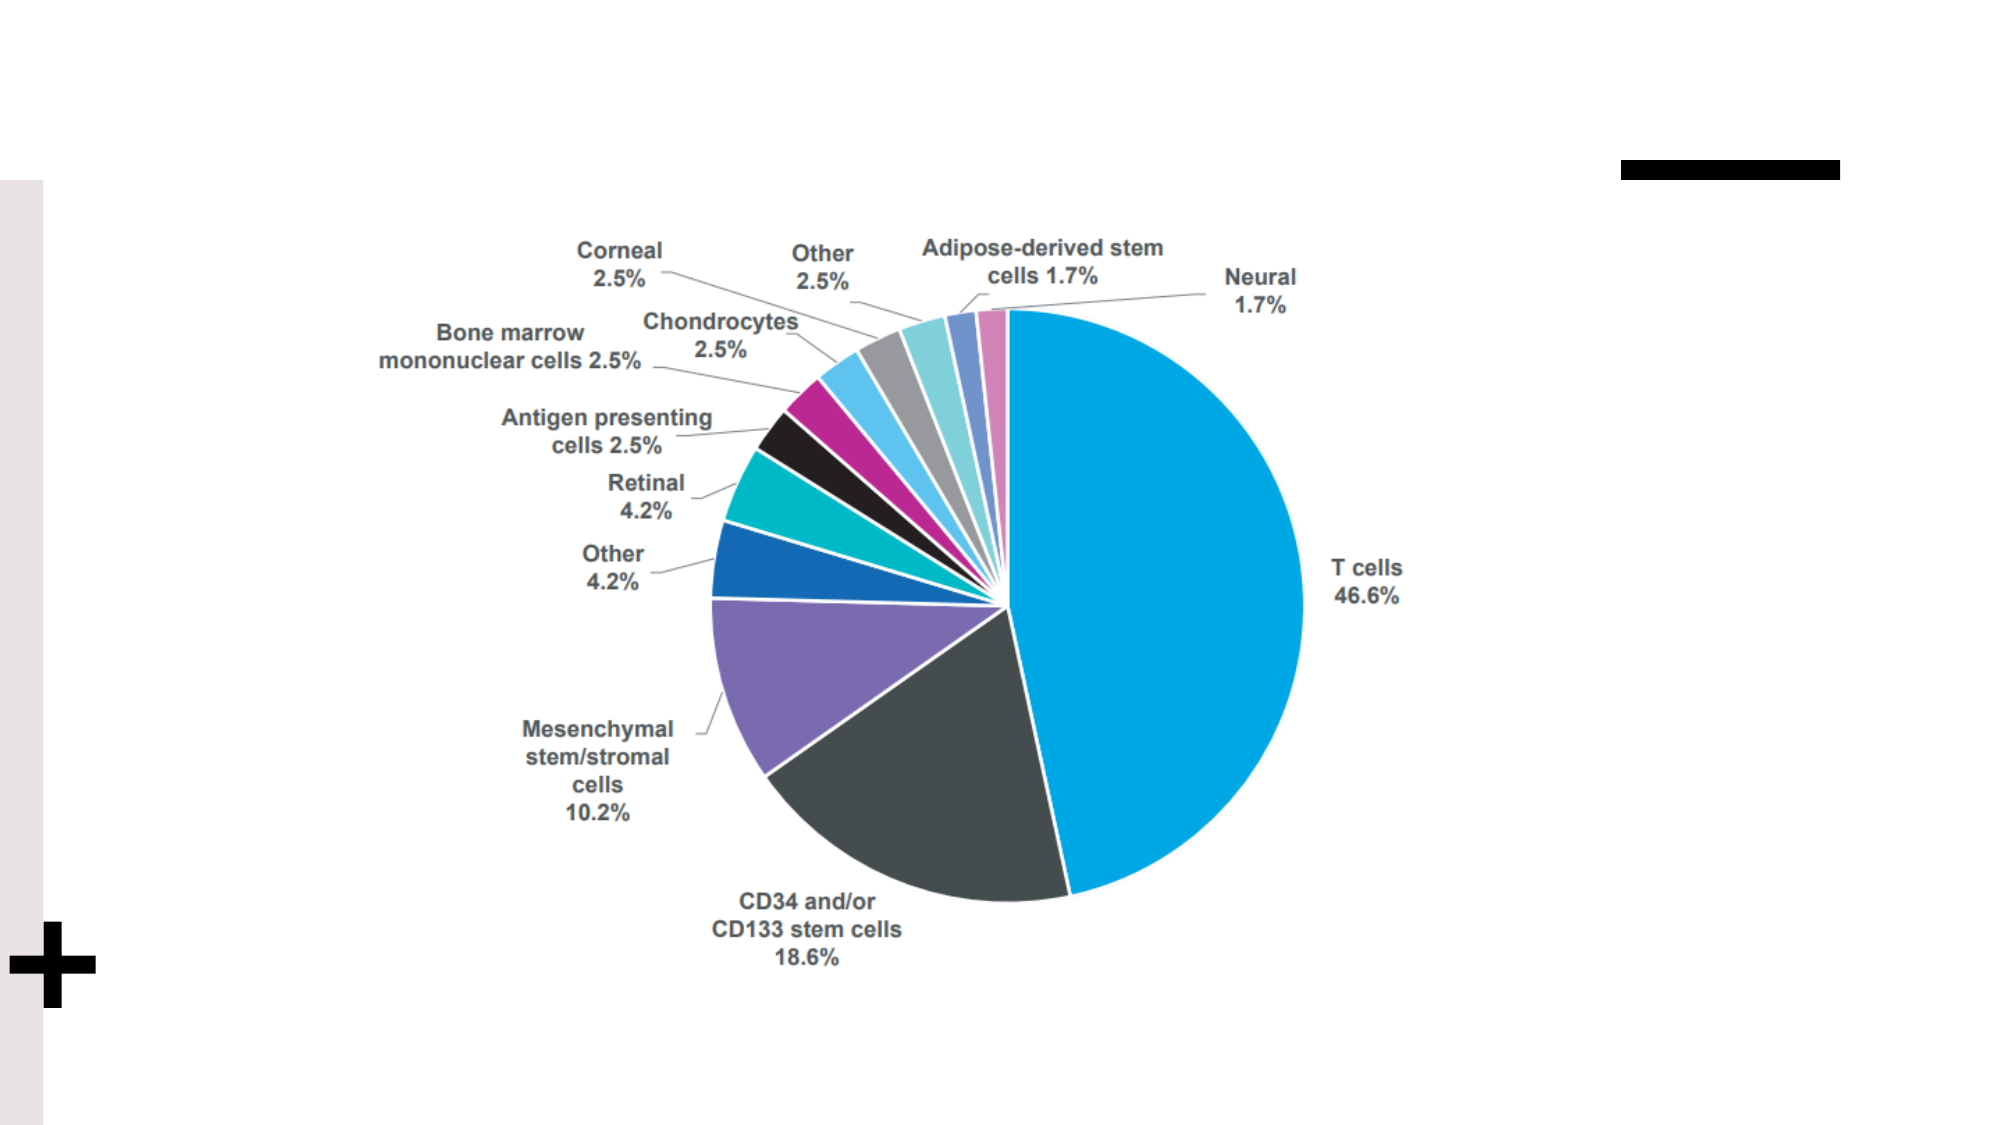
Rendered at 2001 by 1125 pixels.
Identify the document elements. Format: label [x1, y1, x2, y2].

picture [344, 161, 1575, 1013]
